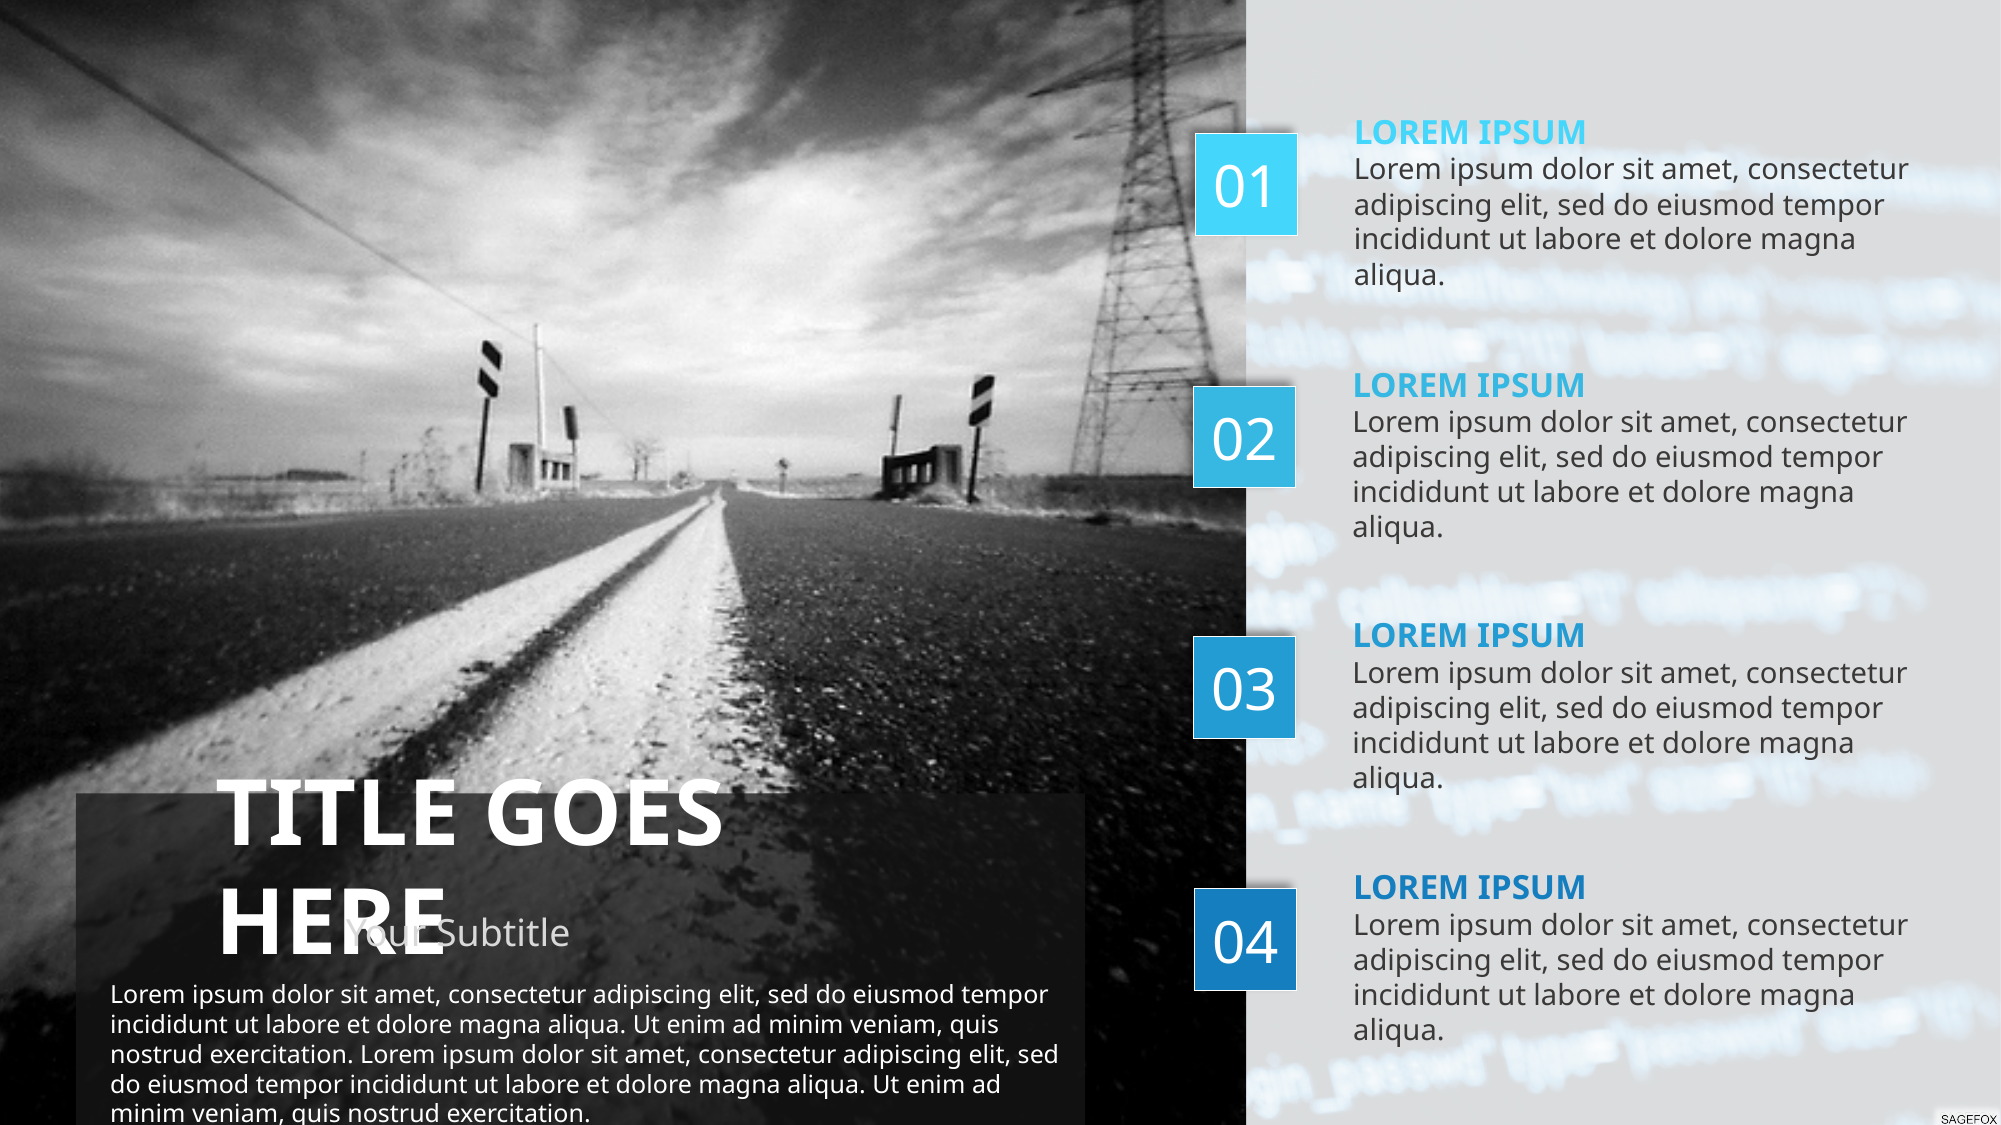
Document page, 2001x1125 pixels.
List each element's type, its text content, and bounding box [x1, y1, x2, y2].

text_box 04 [1194, 888, 1298, 992]
text_box 02 [1193, 385, 1297, 489]
text_box [0, 0, 1247, 1125]
text_box Lorem ipsum dolor sit amet, consectetur adipiscing elit, sed do eiusmod tempor incididunt ut labore et dolore magna aliqua. Ut enim ad minim veniam, quis nostrud exercitation. Lorem ipsum dolor sit amet, consectetur adipiscing elit, sed do eiusmod tempor incididunt ut labore et dolore magna aliqua. Ut enim ad minim veniam, quis nostrud exercitation. [95, 970, 1097, 1125]
text_box LOREM IPSUM Lorem ipsum dolor sit amet, consectetur adipiscing elit, sed do eiusmod tempor incididunt ut labore et dolore magna aliqua. [1342, 609, 1948, 799]
picture [1938, 1114, 1999, 1125]
text_box LOREM IPSUM Lorem ipsum dolor sit amet, consectetur adipiscing elit, sed do eiusmod tempor incididunt ut labore et dolore magna aliqua. [1343, 105, 1950, 296]
text_box [75, 792, 1086, 1125]
text_box LOREM IPSUM Lorem ipsum dolor sit amet, consectetur adipiscing elit, sed do eiusmod tempor incididunt ut labore et dolore magna aliqua. [1342, 358, 1948, 549]
text_box 03 [1193, 636, 1297, 739]
text_box LOREM IPSUM Lorem ipsum dolor sit amet, consectetur adipiscing elit, sed do eiusmod tempor incididunt ut labore et dolore magna aliqua. [1343, 861, 1949, 1052]
text_box 01 [1194, 132, 1298, 236]
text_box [95, 807, 846, 958]
